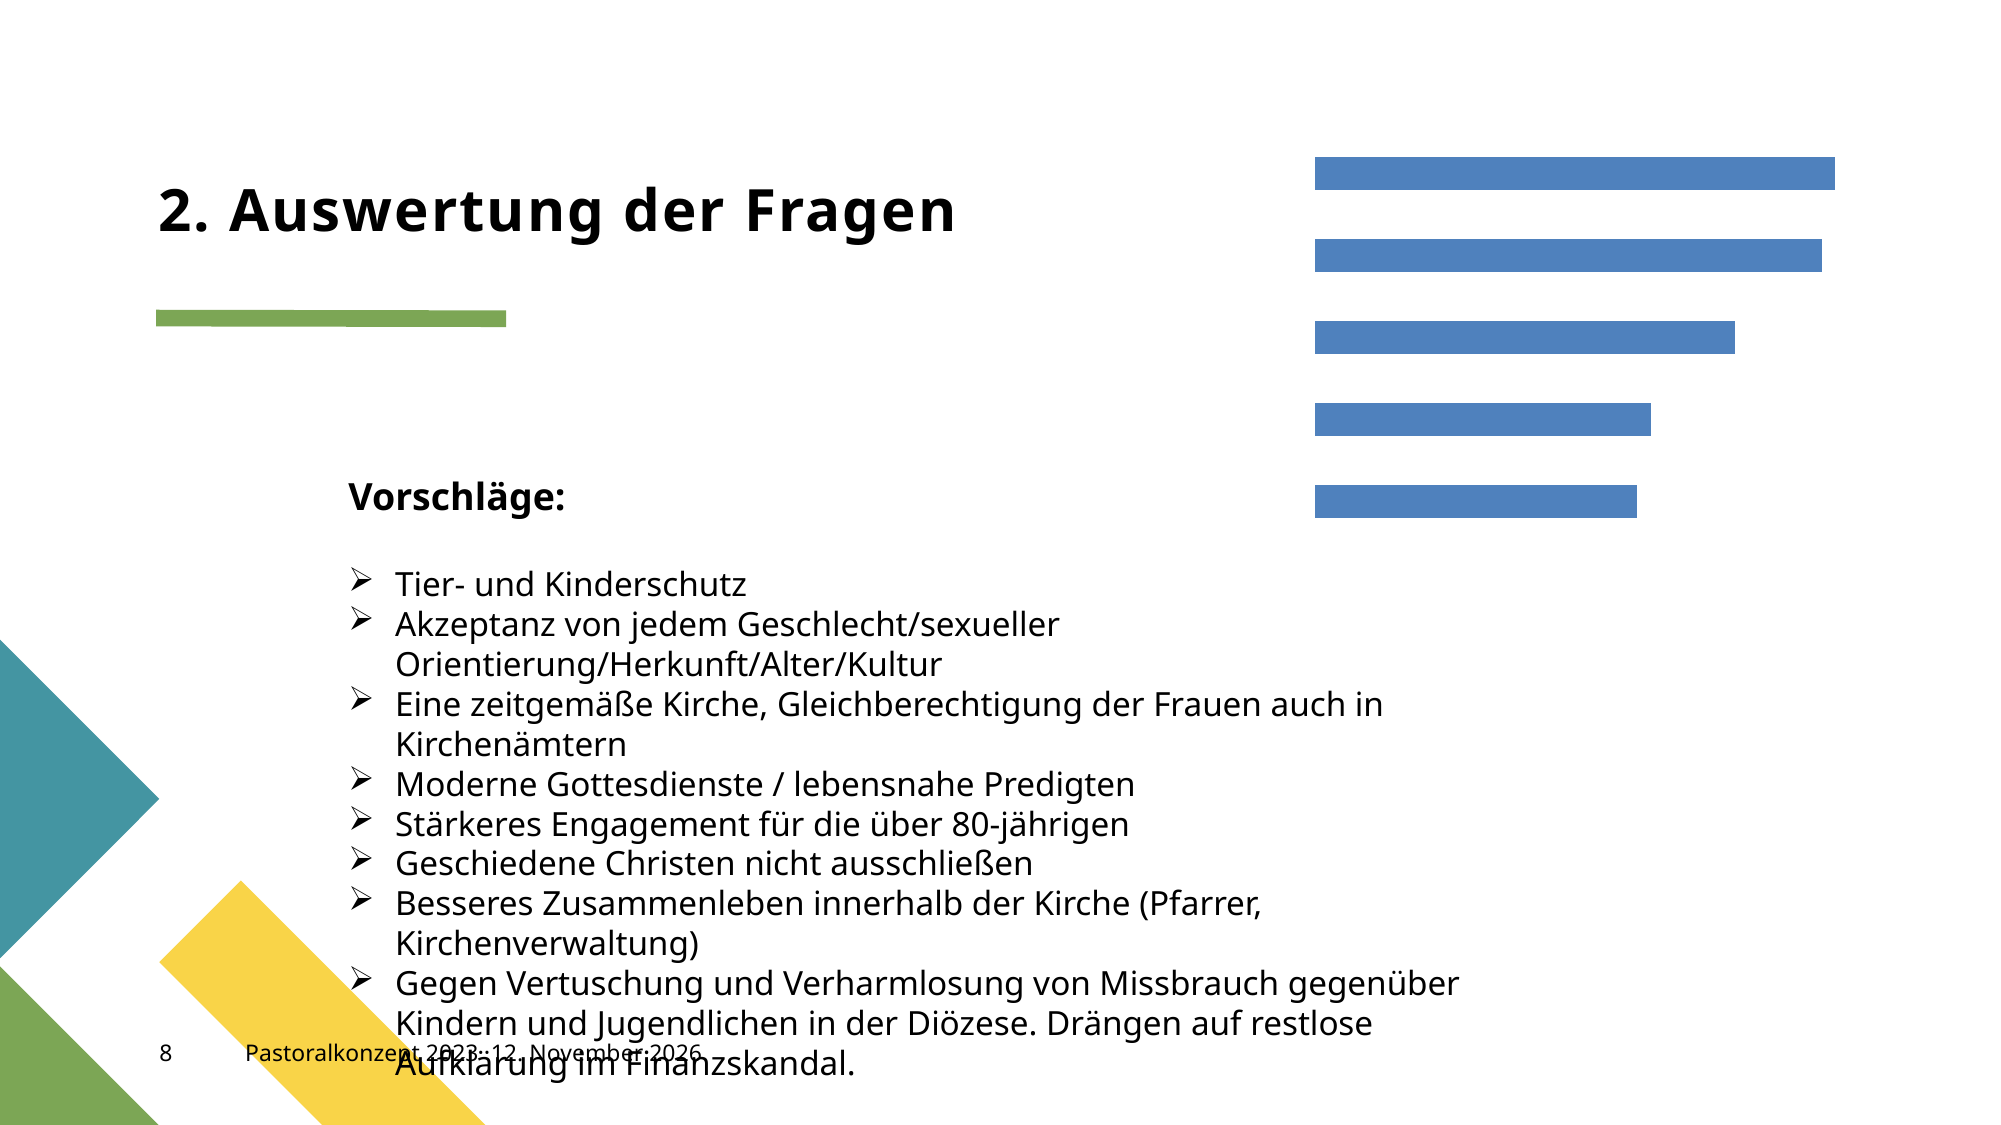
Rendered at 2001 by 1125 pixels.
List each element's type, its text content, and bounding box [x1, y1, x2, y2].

slide_number 8 [159, 1038, 245, 1080]
footer Pastoralkonzept 2023 [245, 1038, 333, 1080]
title 2. Auswertung der Fragen [158, 144, 969, 245]
chart [1031, 25, 1952, 579]
text_box Vorschläge: Tier- und Kinderschutz Akzeptanz von jedem Geschlecht/sexueller Orientierung/Herkunft/Alter/Kultur Eine zeitgemäße Kirche, Gleichberechtigung der Frauen auch in Kirchenämtern Moderne Gottesdienste / lebensnahe Predigten Stärkeres Engagement für die über 80-jährigen Geschiedene Christen nicht ausschließen Besseres Zusammenleben innerhalb der Kirche (Pfarrer, Kirchenverwaltung) Gegen Vertuschung und Verharmlosung von Missbrauch gegenüber Kindern und Jugendlichen in der Diözese. Drängen auf restlose Aufklärung im Finanzskandal. [333, 465, 1525, 1090]
